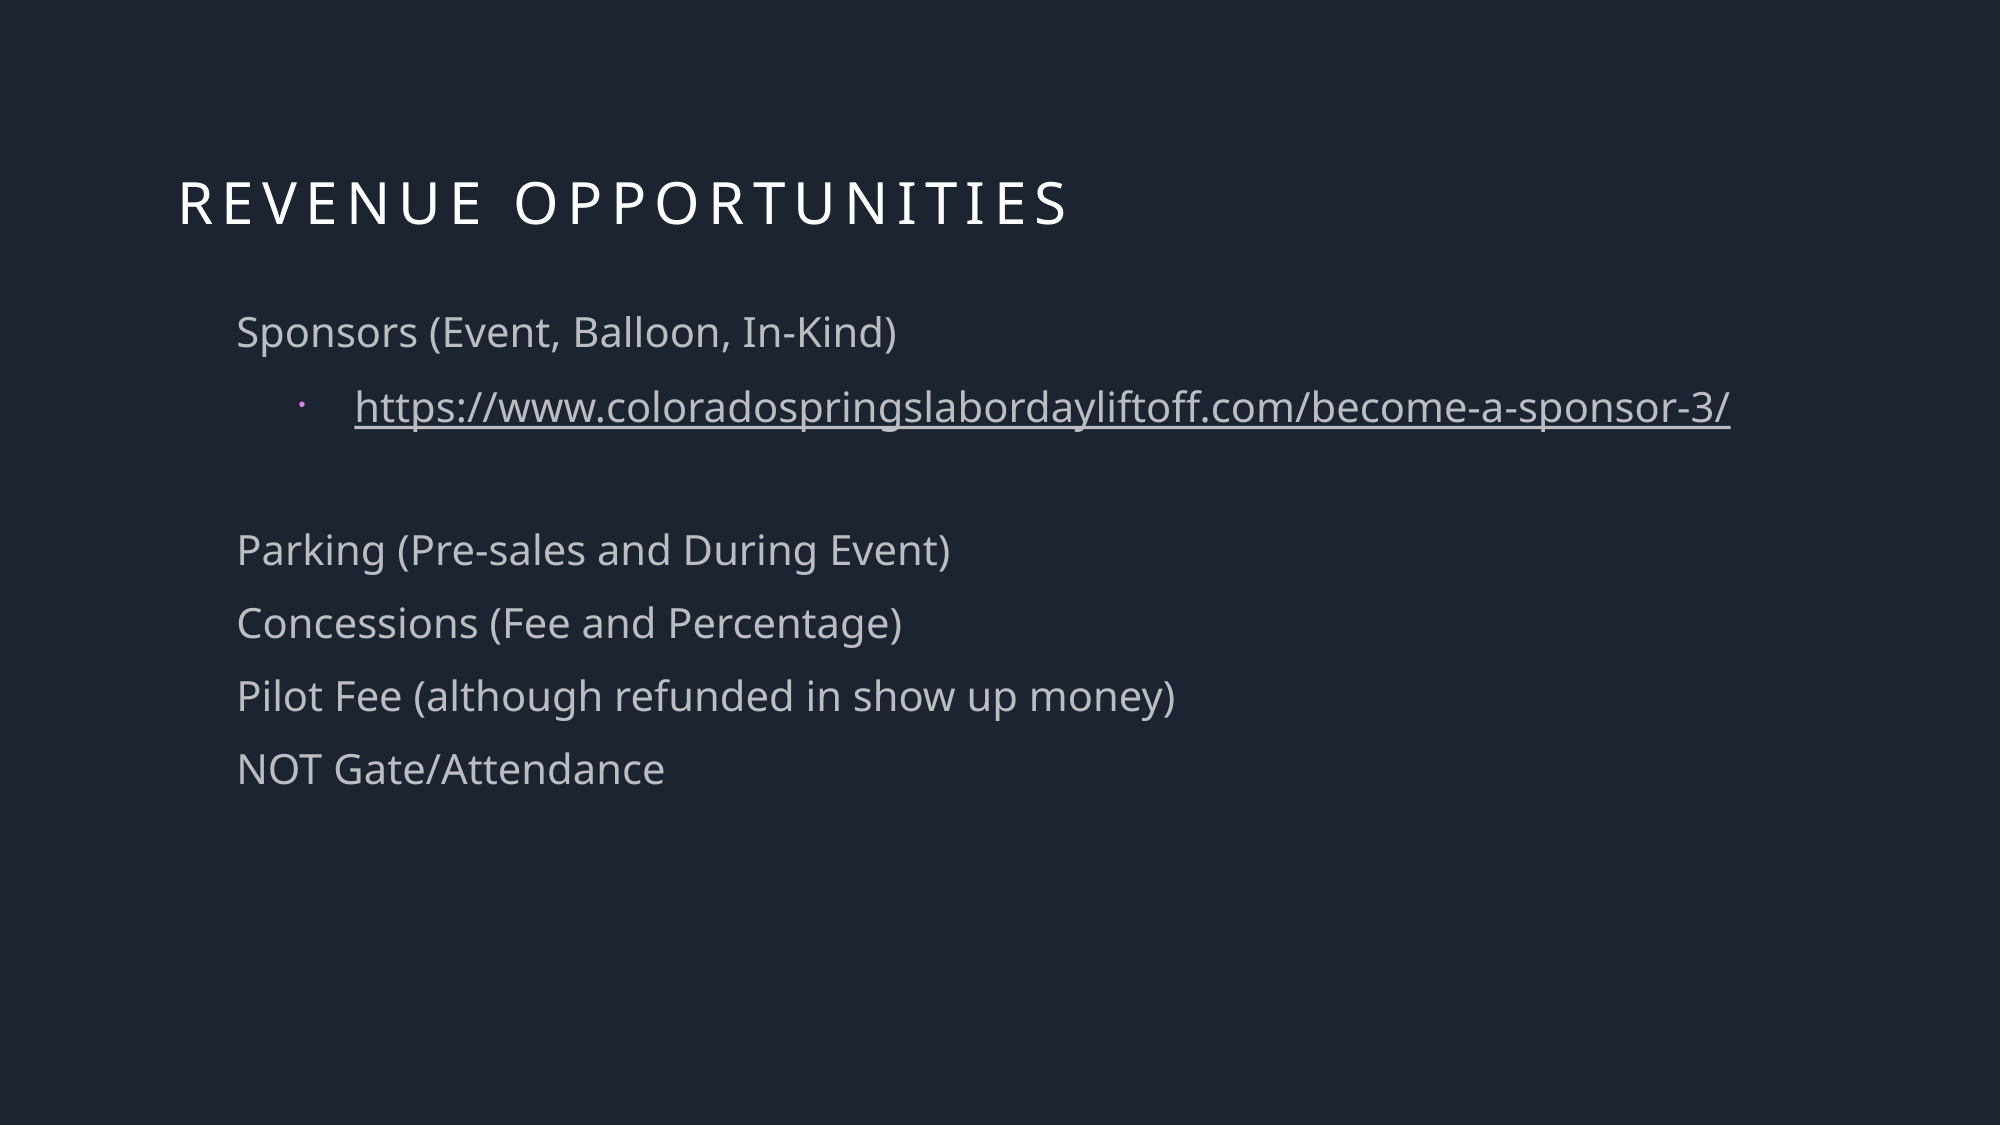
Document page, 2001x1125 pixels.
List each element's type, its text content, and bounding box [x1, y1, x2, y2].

list Sponsors (Event, Balloon, In-Kind) https://www.coloradospringslabordayliftoff.com/become-a-sponsor-3/ Parking (Pre-sales and During Event) Concessions (Fee and Percentage) Pilot Fee (although refunded in show up money) NOT Gate/Attendance [177, 293, 1822, 947]
title Revenue Opportunities [177, 165, 1822, 274]
